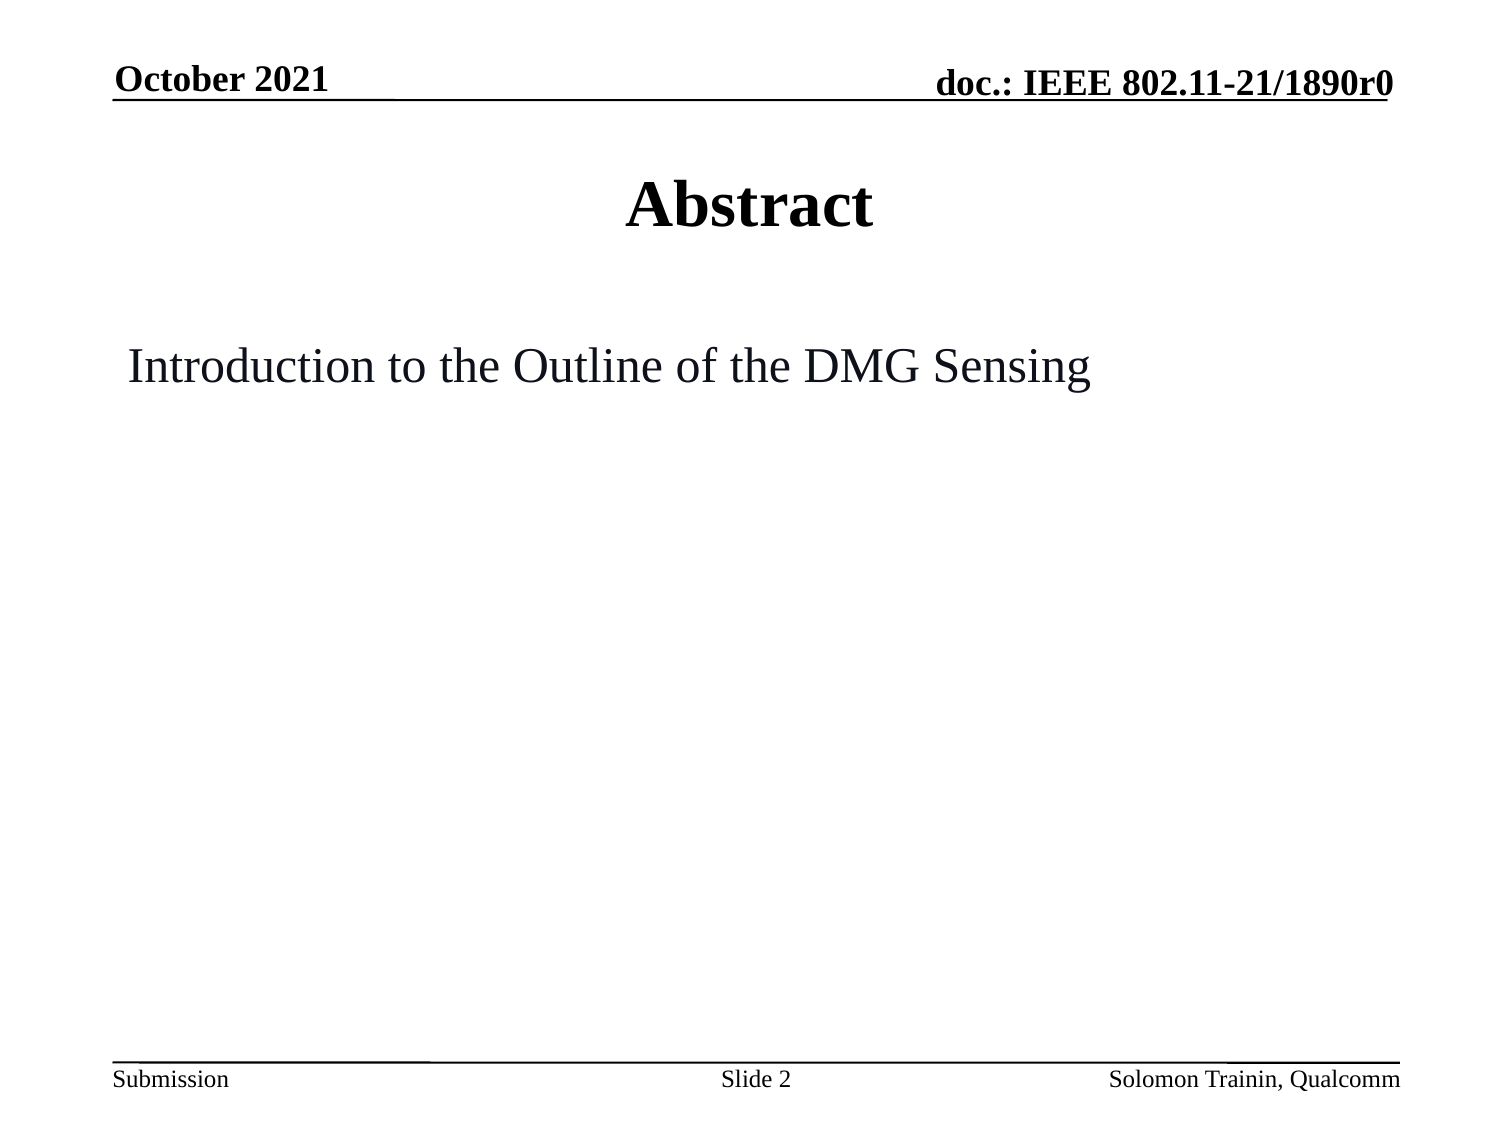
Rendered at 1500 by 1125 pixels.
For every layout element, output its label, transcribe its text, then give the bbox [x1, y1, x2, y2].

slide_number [114, 54, 540, 100]
list Introduction to the Outline of the DMG Sensing [112, 324, 1388, 1001]
title Abstract [112, 112, 1388, 288]
slide_number Slide 2 [712, 1061, 800, 1123]
footer Solomon Trainin, Qualcomm [902, 1061, 1402, 1093]
